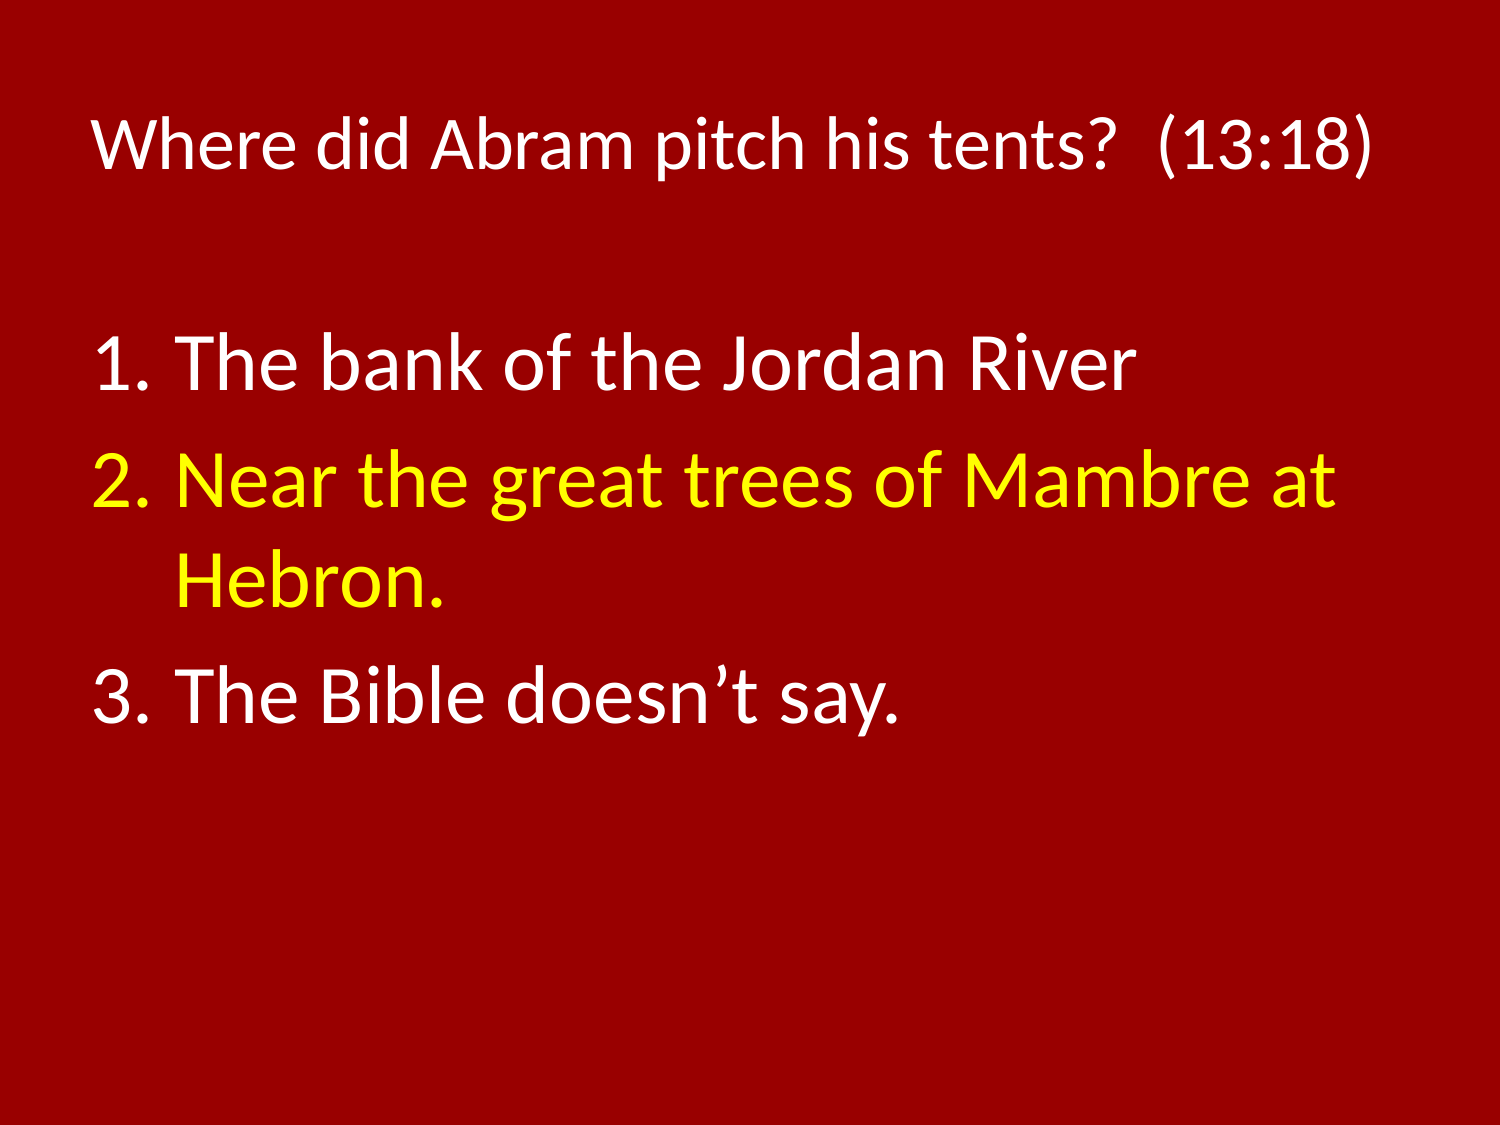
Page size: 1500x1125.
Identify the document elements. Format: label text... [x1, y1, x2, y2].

title Where did Abram pitch his tents? (13:18) [75, 45, 1425, 233]
list The bank of the Jordan River Near the great trees of Mambre at Hebron. The Bible doesn’t say. [75, 299, 1425, 1005]
